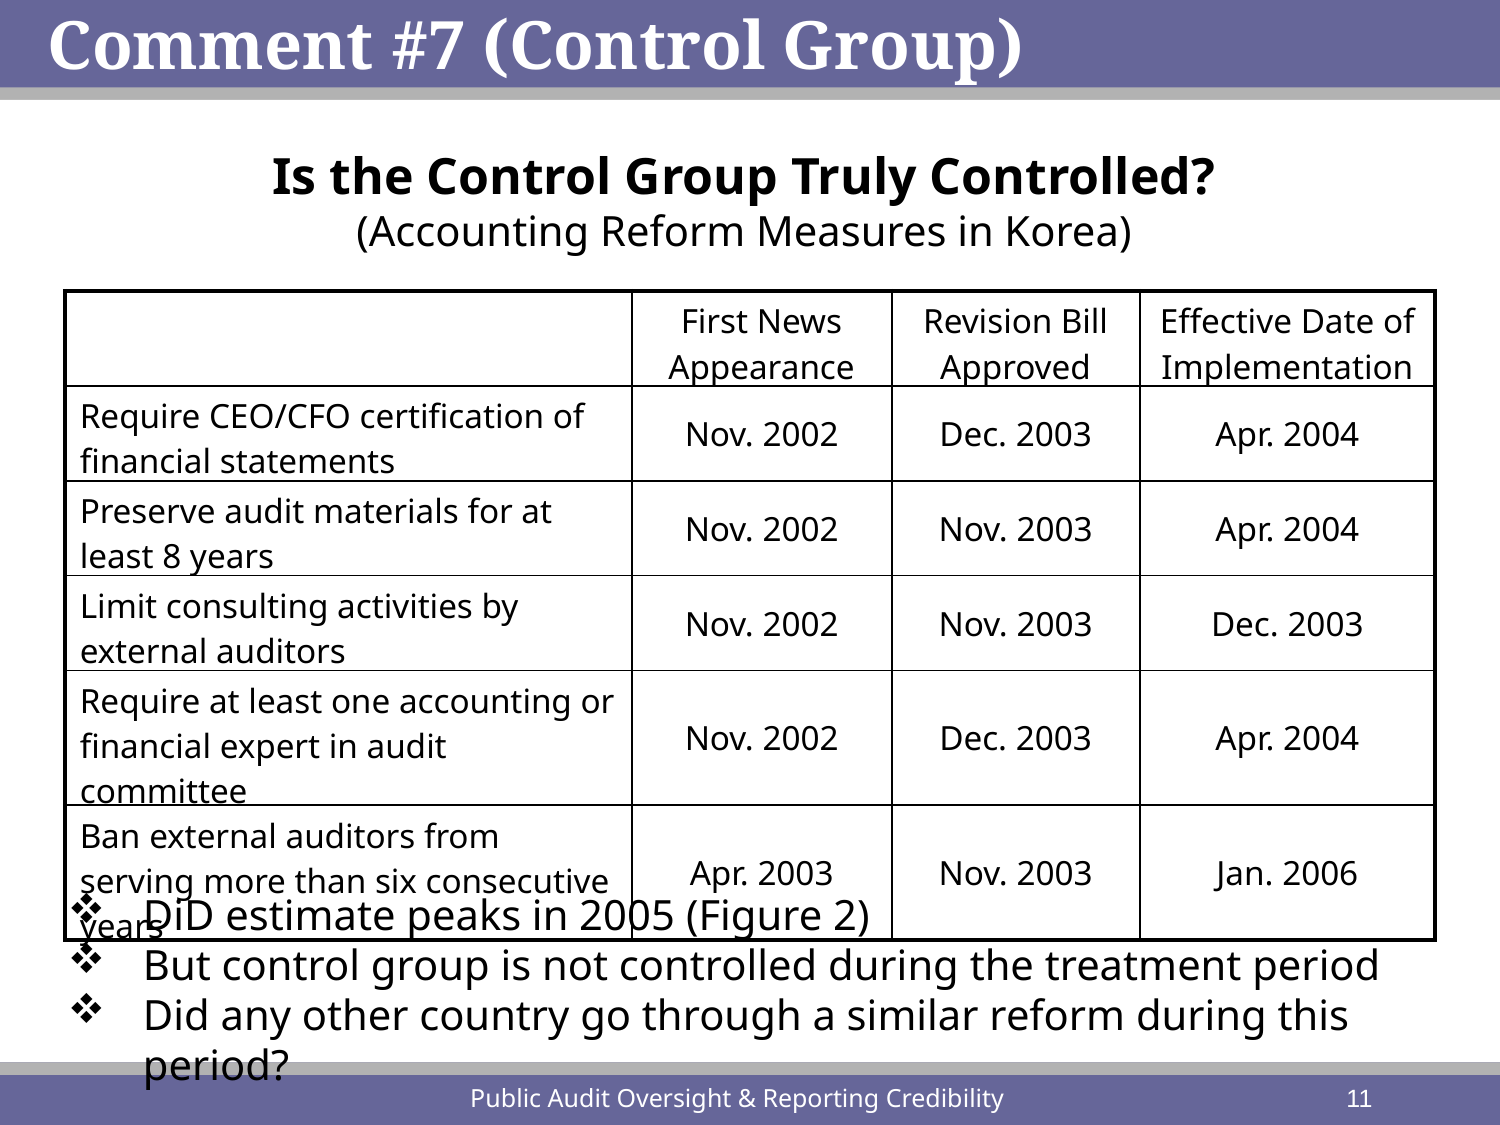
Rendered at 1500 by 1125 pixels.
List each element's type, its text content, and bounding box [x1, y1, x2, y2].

table_cell Require CEO/CFO certification of financial statements [67, 387, 631, 480]
text_box Is the Control Group Truly Controlled? (Accounting Reform Measures in Korea) [53, 137, 1436, 262]
table_cell Dec. 2003 [893, 671, 1139, 804]
table_cell Apr. 2004 [1141, 482, 1433, 575]
table_cell Ban external auditors from serving more than six consecutive years [67, 806, 631, 881]
slide_number 11 [1074, 1097, 1388, 1125]
table_cell Nov. 2002 [633, 671, 891, 804]
table_cell Nov. 2002 [633, 387, 891, 480]
table_cell Apr. 2003 [633, 806, 891, 881]
table_cell Jan. 2006 [1141, 806, 1433, 881]
table_cell Apr. 2004 [1141, 671, 1433, 804]
text_box DiD estimate peaks in 2005 (Figure 2) But control group is not controlled during the treatment period Did any other country go through a similar reform during this period? [53, 881, 1436, 1097]
table_header Revision Bill Approved [893, 293, 1139, 385]
table_header [67, 293, 631, 385]
table_cell Nov. 2003 [893, 806, 1139, 881]
footer Public Audit Oversight & Reporting Credibility [412, 1097, 1063, 1125]
table_cell Nov. 2003 [893, 482, 1139, 575]
table_cell Dec. 2003 [1141, 576, 1433, 670]
text_box Comment #7 (Control Group) [32, 0, 1040, 91]
table_cell Dec. 2003 [893, 387, 1139, 480]
table_header Effective Date of Implementation [1141, 293, 1433, 385]
table_cell Limit consulting activities by external auditors [67, 576, 631, 670]
table_cell Require at least one accounting or financial expert in audit committee [67, 671, 631, 804]
table_cell Apr. 2004 [1141, 387, 1433, 480]
table_cell Nov. 2002 [633, 576, 891, 670]
table_cell Nov. 2003 [893, 576, 1139, 670]
table_cell Nov. 2002 [633, 482, 891, 575]
table_header First News Appearance [633, 293, 891, 385]
table_cell Preserve audit materials for at least 8 years [67, 482, 631, 575]
